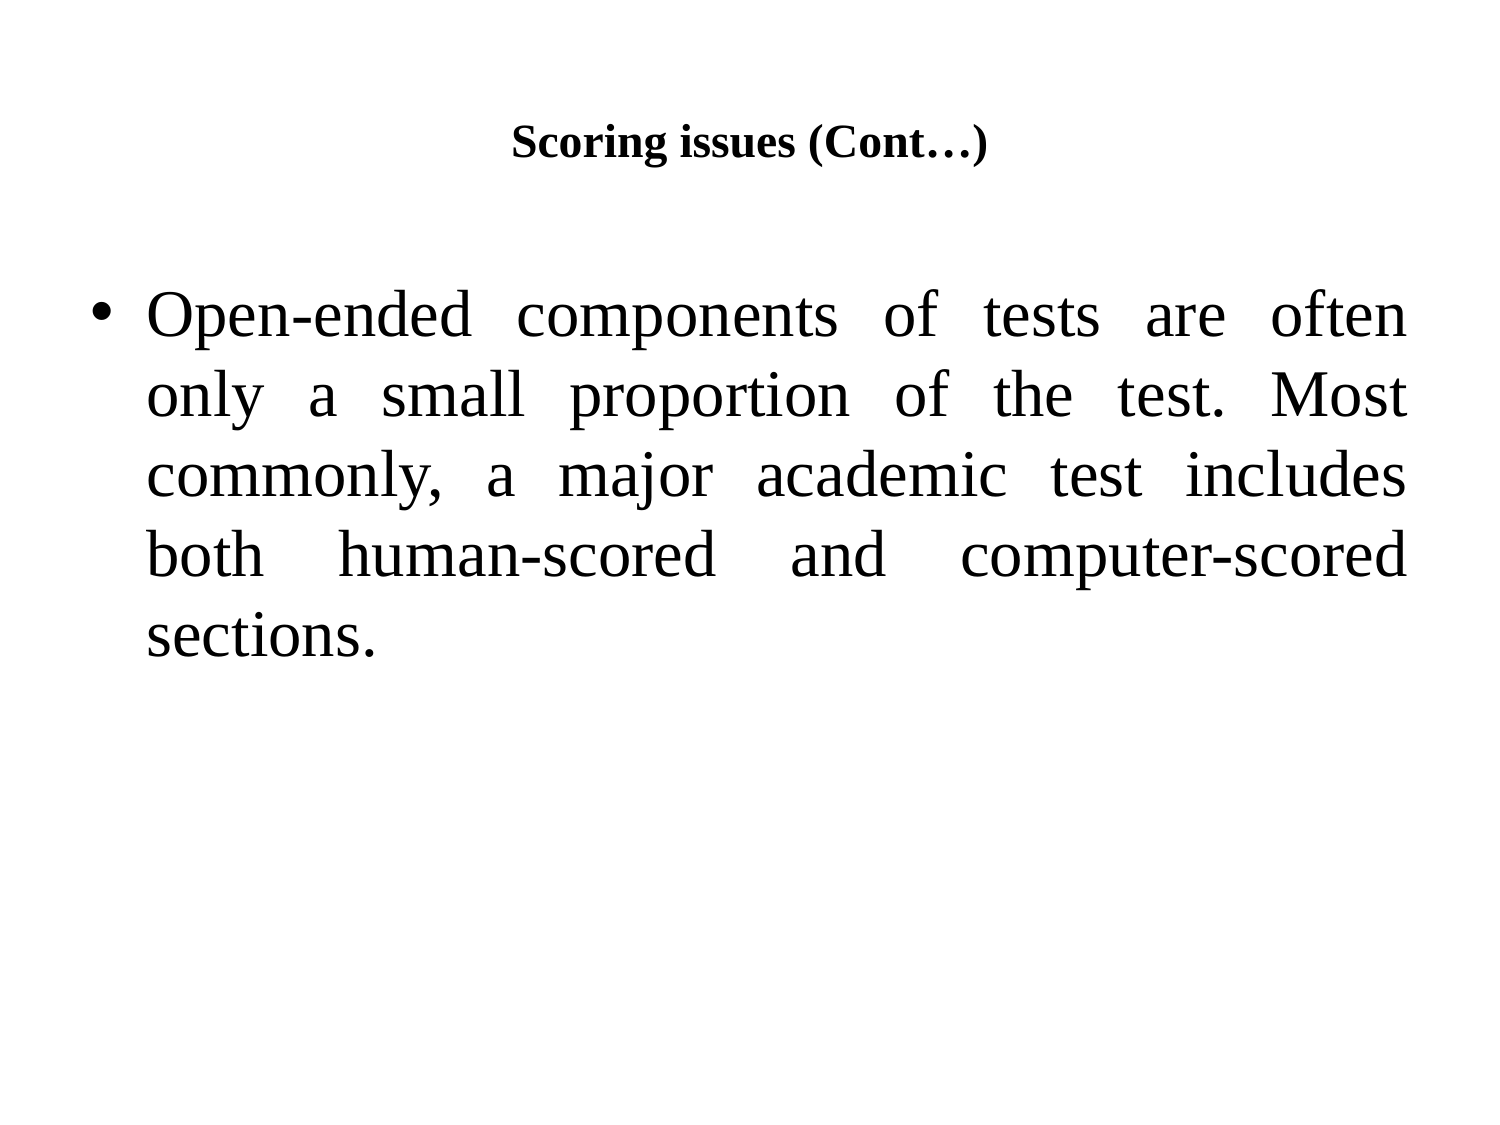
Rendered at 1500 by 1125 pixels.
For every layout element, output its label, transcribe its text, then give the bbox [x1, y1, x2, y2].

list Open-ended components of tests are often only a small proportion of the test. Most commonly, a major academic test includes both human-scored and computer-scored sections. [75, 262, 1425, 1005]
title Scoring issues (Cont…) [75, 45, 1425, 233]
